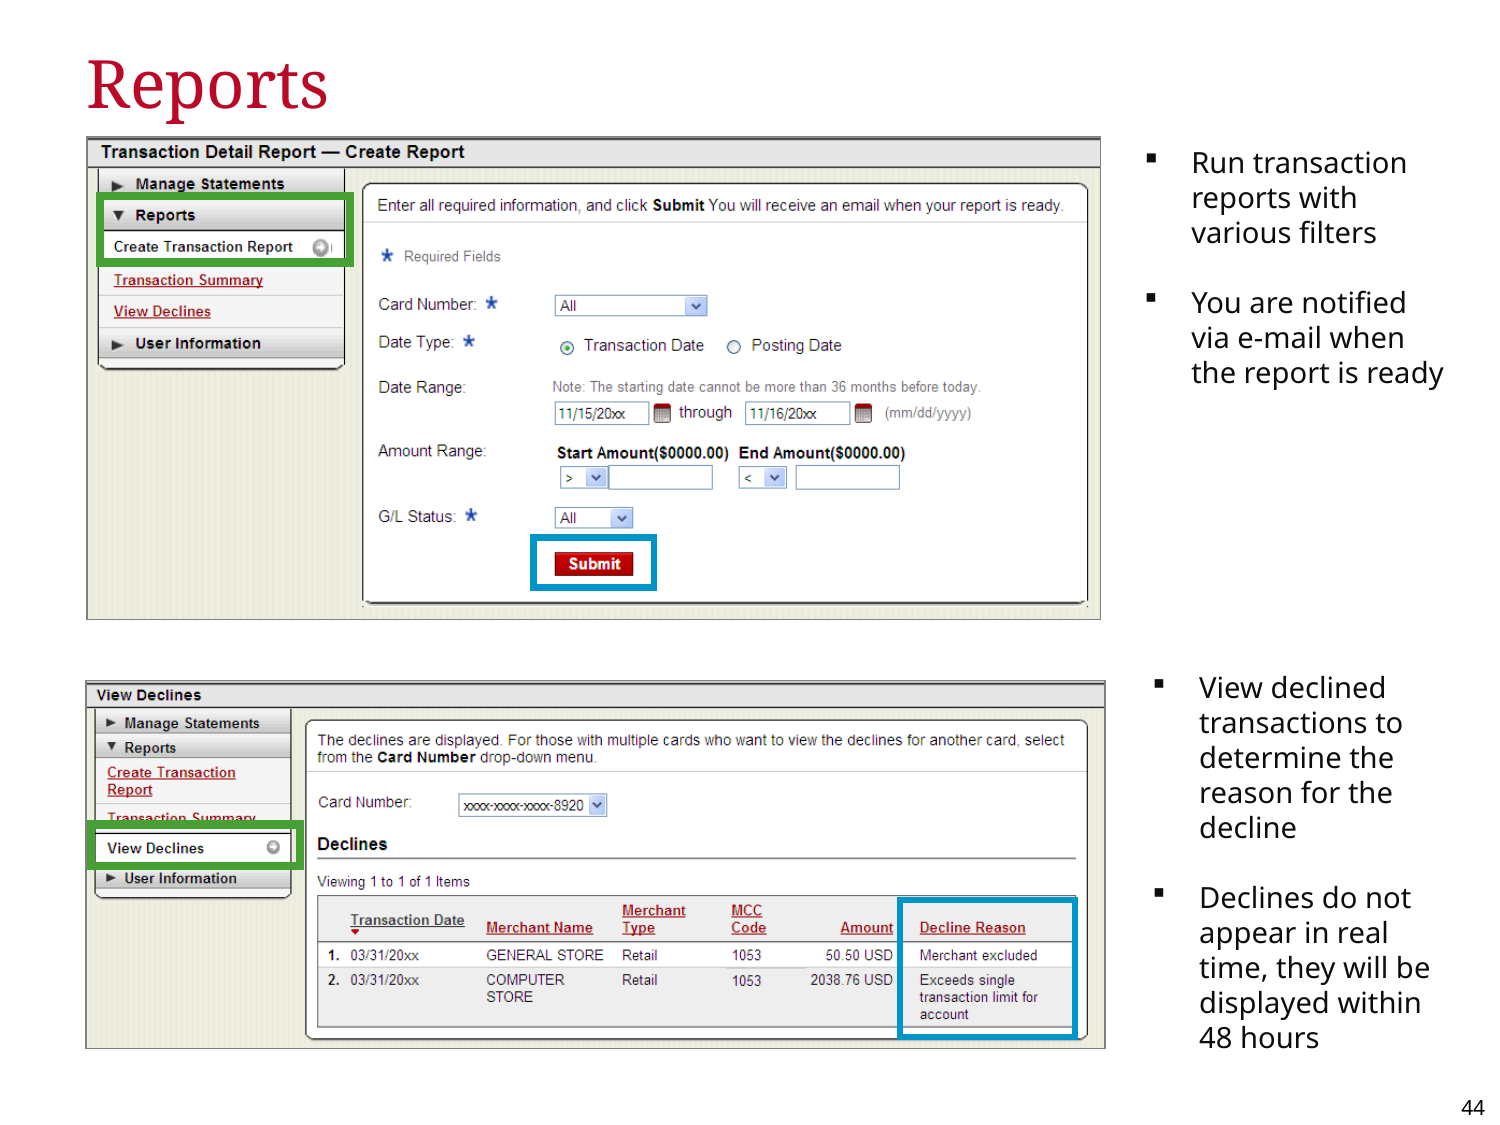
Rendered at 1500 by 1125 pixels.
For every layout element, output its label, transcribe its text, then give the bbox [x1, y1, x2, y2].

slide_number 44 [1365, 1087, 1500, 1125]
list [86, 680, 1105, 1048]
text_box View declined transactions to determine the reason for the decline Declines do not appear in real time, they will be displayed within 48 hours [1137, 662, 1463, 1062]
text_box Run transaction reports with various filters You are notified via e-mail when the report is ready [1129, 137, 1463, 397]
picture [87, 137, 1101, 619]
title Reports [71, 30, 1426, 213]
